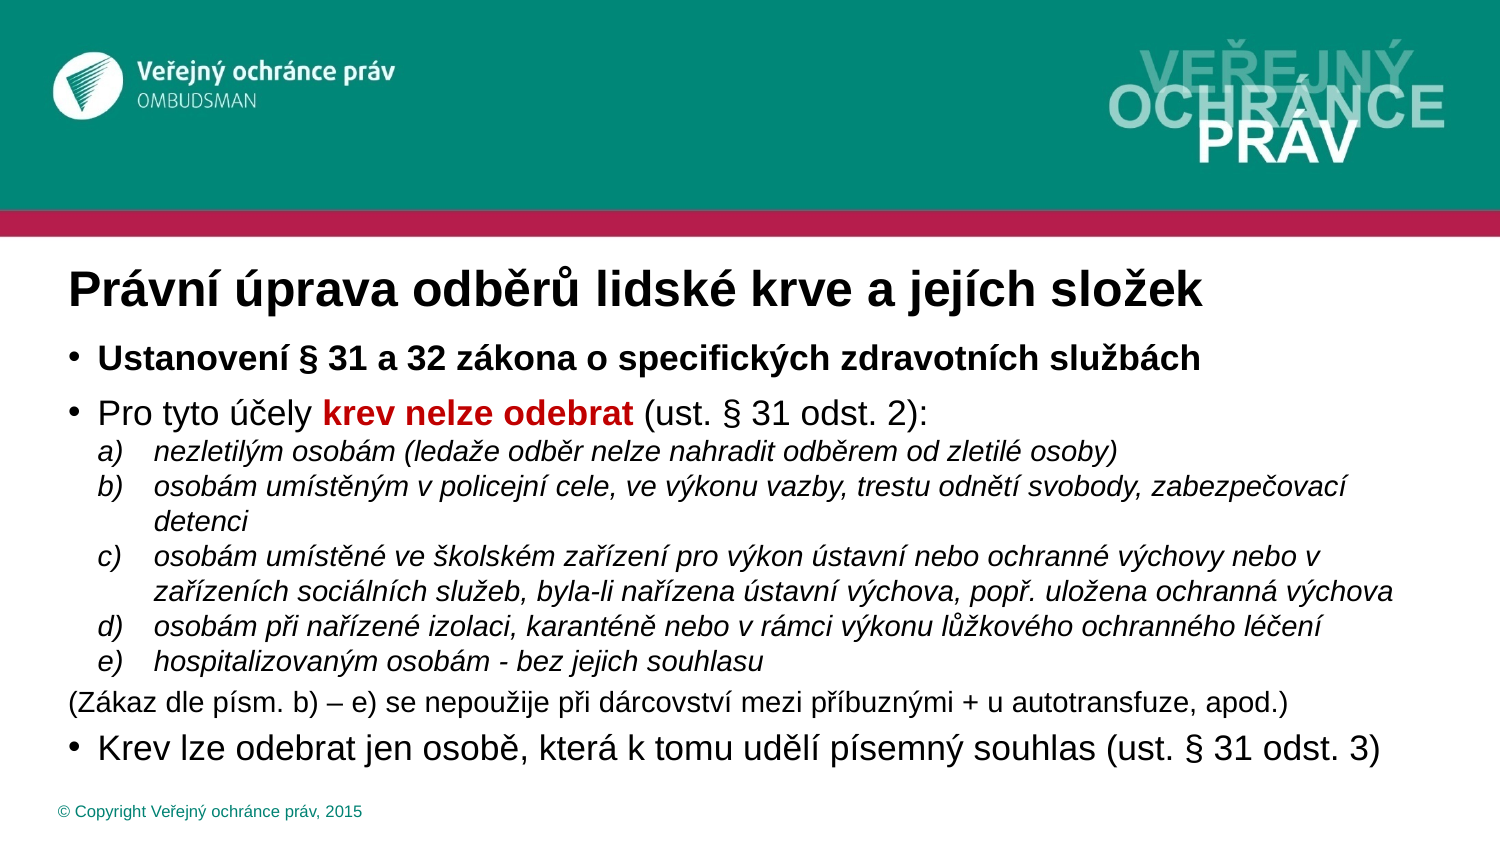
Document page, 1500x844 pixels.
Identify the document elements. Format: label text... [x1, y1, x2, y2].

footer © Copyright Veřejný ochránce práv, 2015 [53, 800, 681, 844]
list Ustanovení § 31 a 32 zákona o specifických zdravotních službách Pro tyto účely krev nelze odebrat (ust. § 31 odst. 2): nezletilým osobám (ledaže odběr nelze nahradit odběrem od zletilé osoby) osobám umístěným v policejní cele, ve výkonu vazby, trestu odnětí svobody, zabezpečovací detenci osobám umístěné ve školském zařízení pro výkon ústavní nebo ochranné výchovy nebo v zařízeních sociálních služeb, byla-li nařízena ústavní výchova, popř. uložena ochranná výchova osobám při nařízené izolaci, karanténě nebo v rámci výkonu lůžkového ochranného léčení hospitalizovaným osobám - bez jejich souhlasu (Zákaz dle písm. b) – e) se nepoužije při dárcovství mezi příbuznými + u autotransfuze, apod.) Krev lze odebrat jen osobě, která k tomu udělí písemný souhlas (ust. § 31 odst. 3) [53, 327, 1447, 800]
picture [0, 0, 1500, 799]
title Právní úprava odběrů lidské krve a jejích složek [53, 232, 1436, 327]
